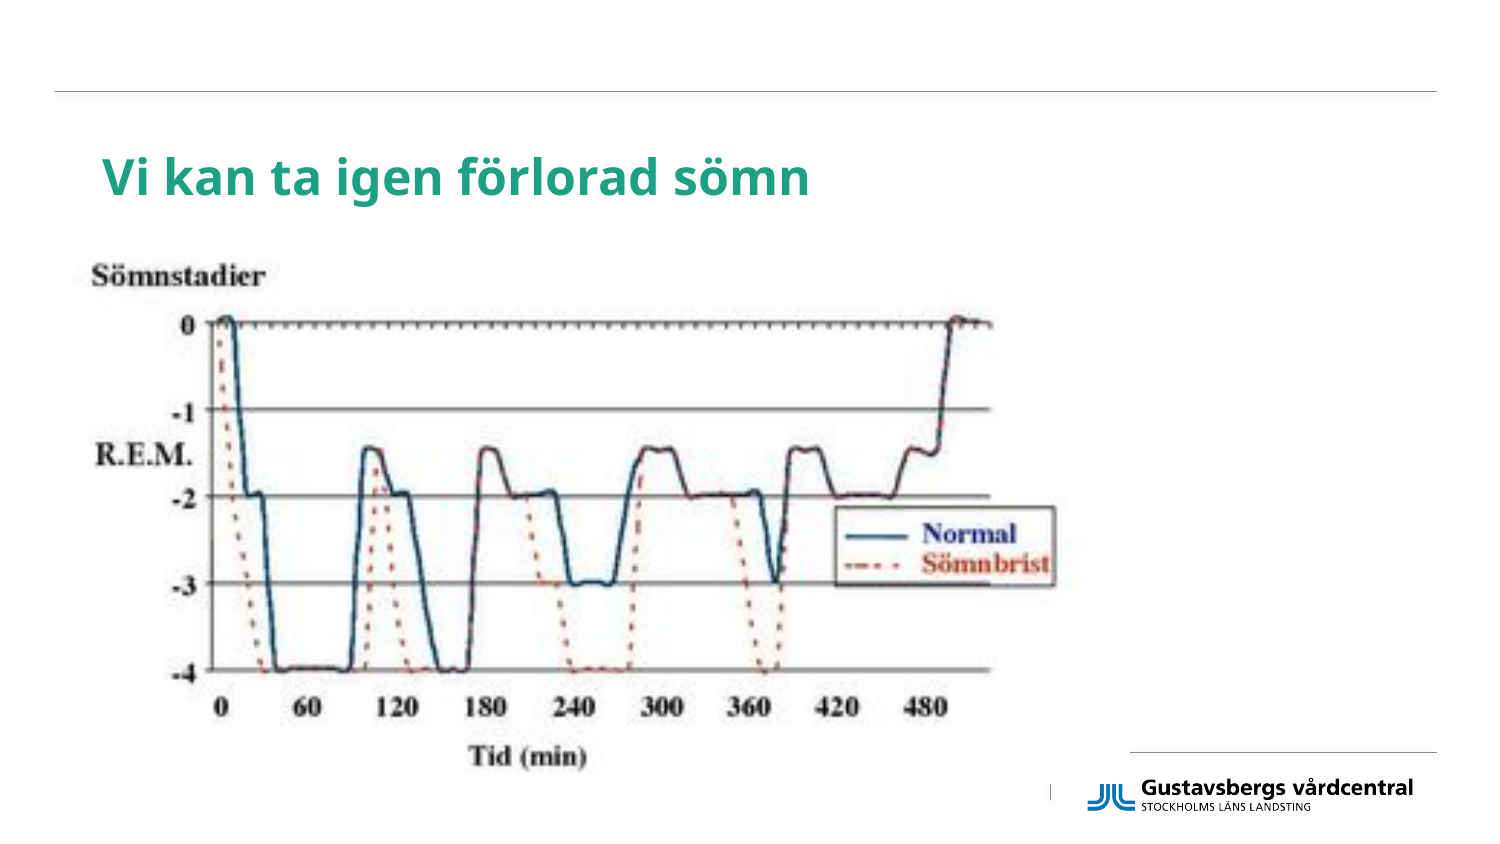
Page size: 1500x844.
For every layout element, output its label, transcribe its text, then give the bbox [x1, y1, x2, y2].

title Vi kan ta igen förlorad sömn [87, 134, 974, 214]
picture [52, 232, 1432, 830]
